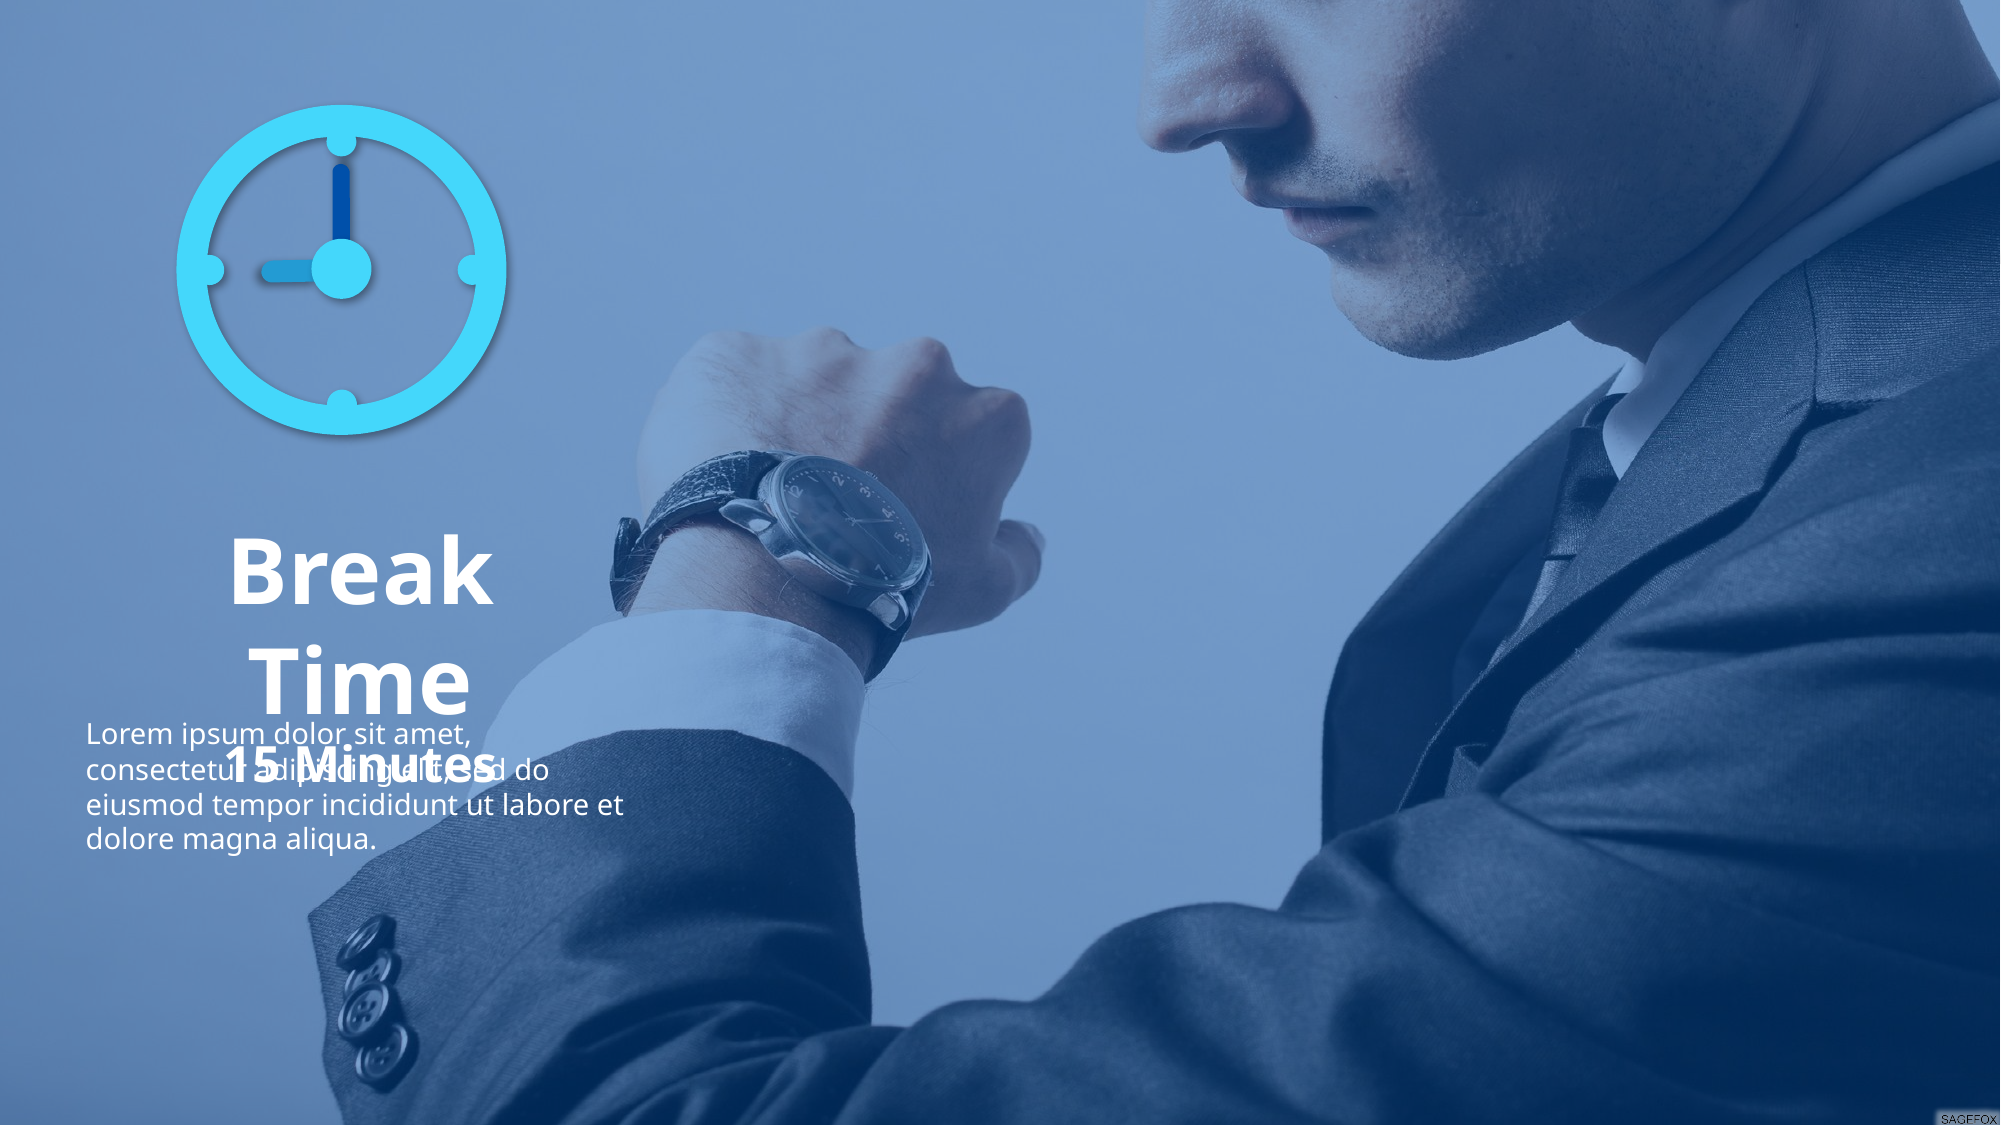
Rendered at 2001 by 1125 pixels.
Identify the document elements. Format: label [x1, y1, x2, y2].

text_box [262, 237, 431, 291]
text_box [291, 291, 379, 373]
text_box [175, 103, 508, 436]
picture [1938, 1114, 1999, 1125]
text_box [70, 505, 641, 830]
text_box [0, 0, 2000, 1125]
text_box [291, 176, 379, 237]
